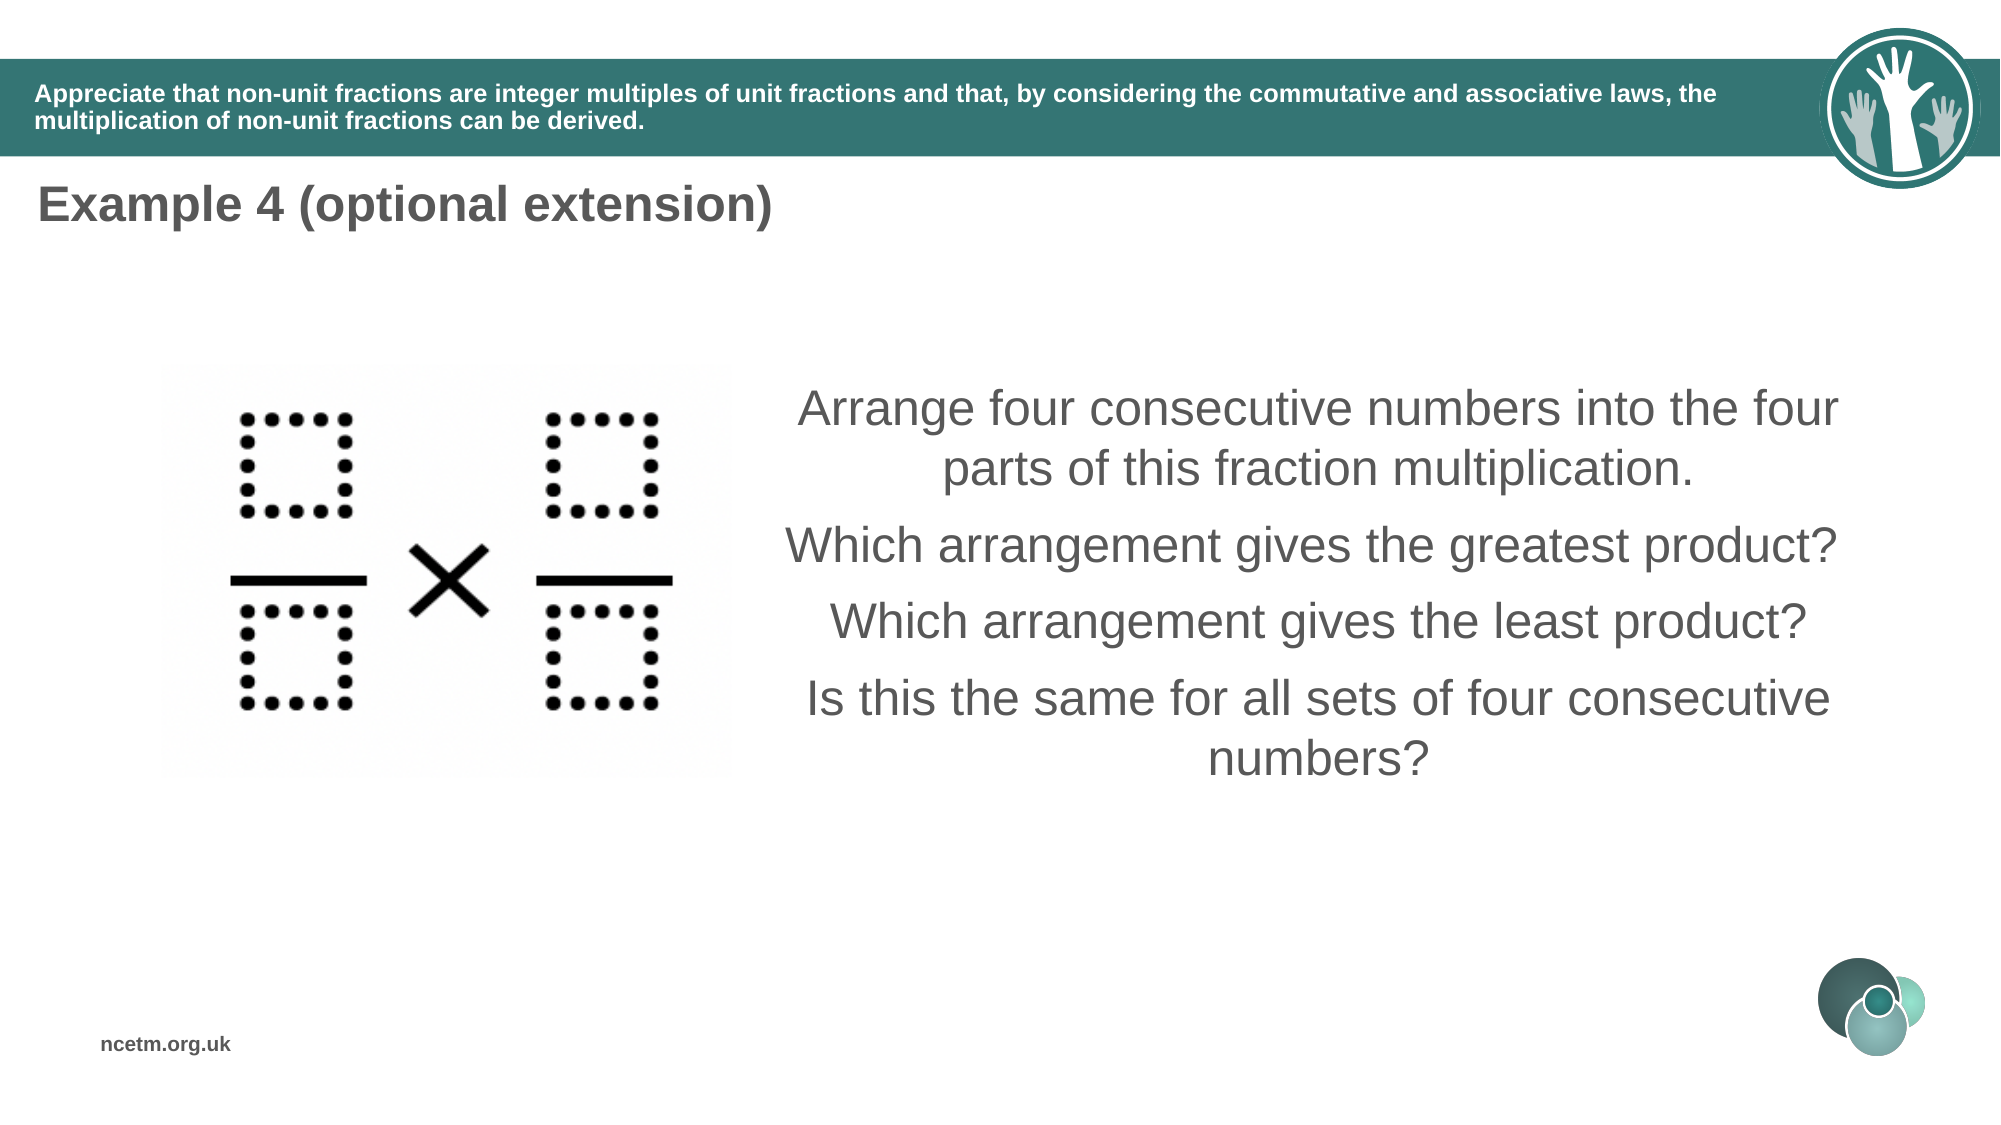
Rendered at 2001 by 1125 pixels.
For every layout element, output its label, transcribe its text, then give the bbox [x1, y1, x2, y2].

picture [161, 364, 732, 778]
title Appreciate that non-unit fractions are integer multiples of unit fractions and that, by considering the commutative and associative laws, the multiplication of non-unit fractions can be derived. [19, 72, 1816, 143]
text_box Example 4 (optional extension) [22, 163, 1023, 239]
picture [1818, 26, 1982, 190]
picture [1818, 958, 1925, 1056]
text_box Arrange four consecutive numbers into the four parts of this fraction multiplication. Which arrangement gives the greatest product? Which arrangement gives the least product? Is this the same for all sets of four consecutive numbers? [763, 368, 1874, 793]
